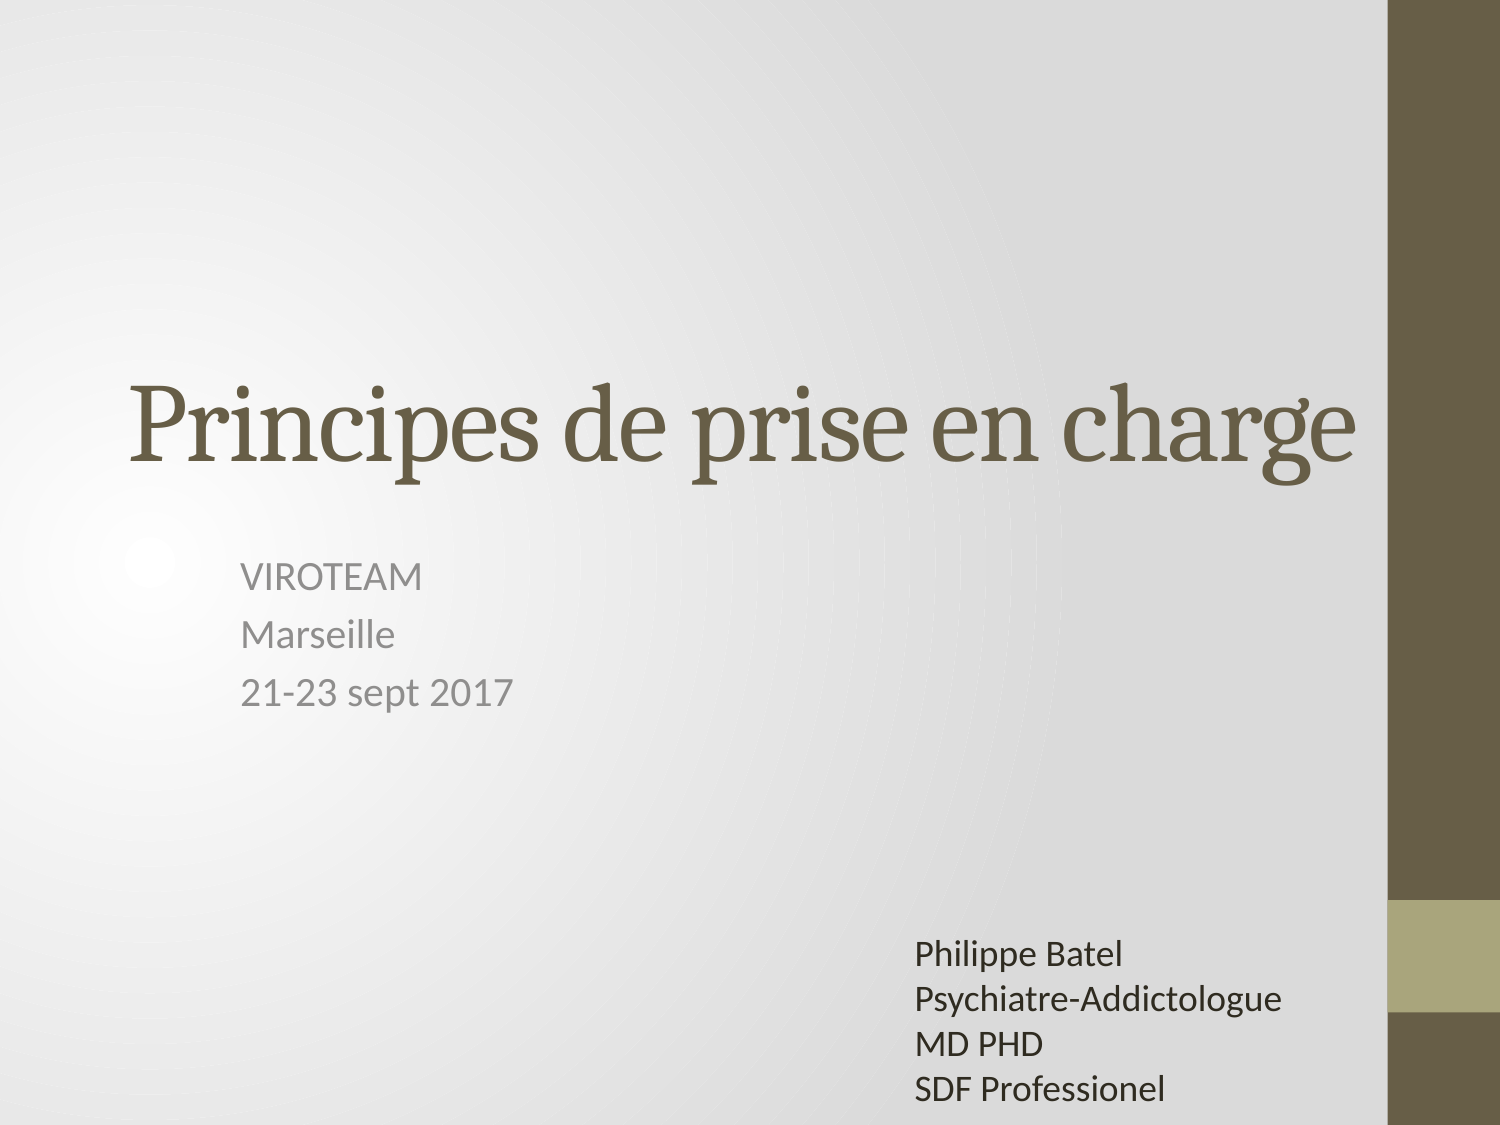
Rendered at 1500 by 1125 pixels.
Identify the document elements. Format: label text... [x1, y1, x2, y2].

title Principes de prise en charge [112, 250, 1388, 492]
text_box Philippe Batel Psychiatre-Addictologue MD PHD SDF Professionel [899, 921, 1482, 1125]
subtitle VIROTEAM Marseille 21-23 sept 2017 [225, 540, 1275, 829]
